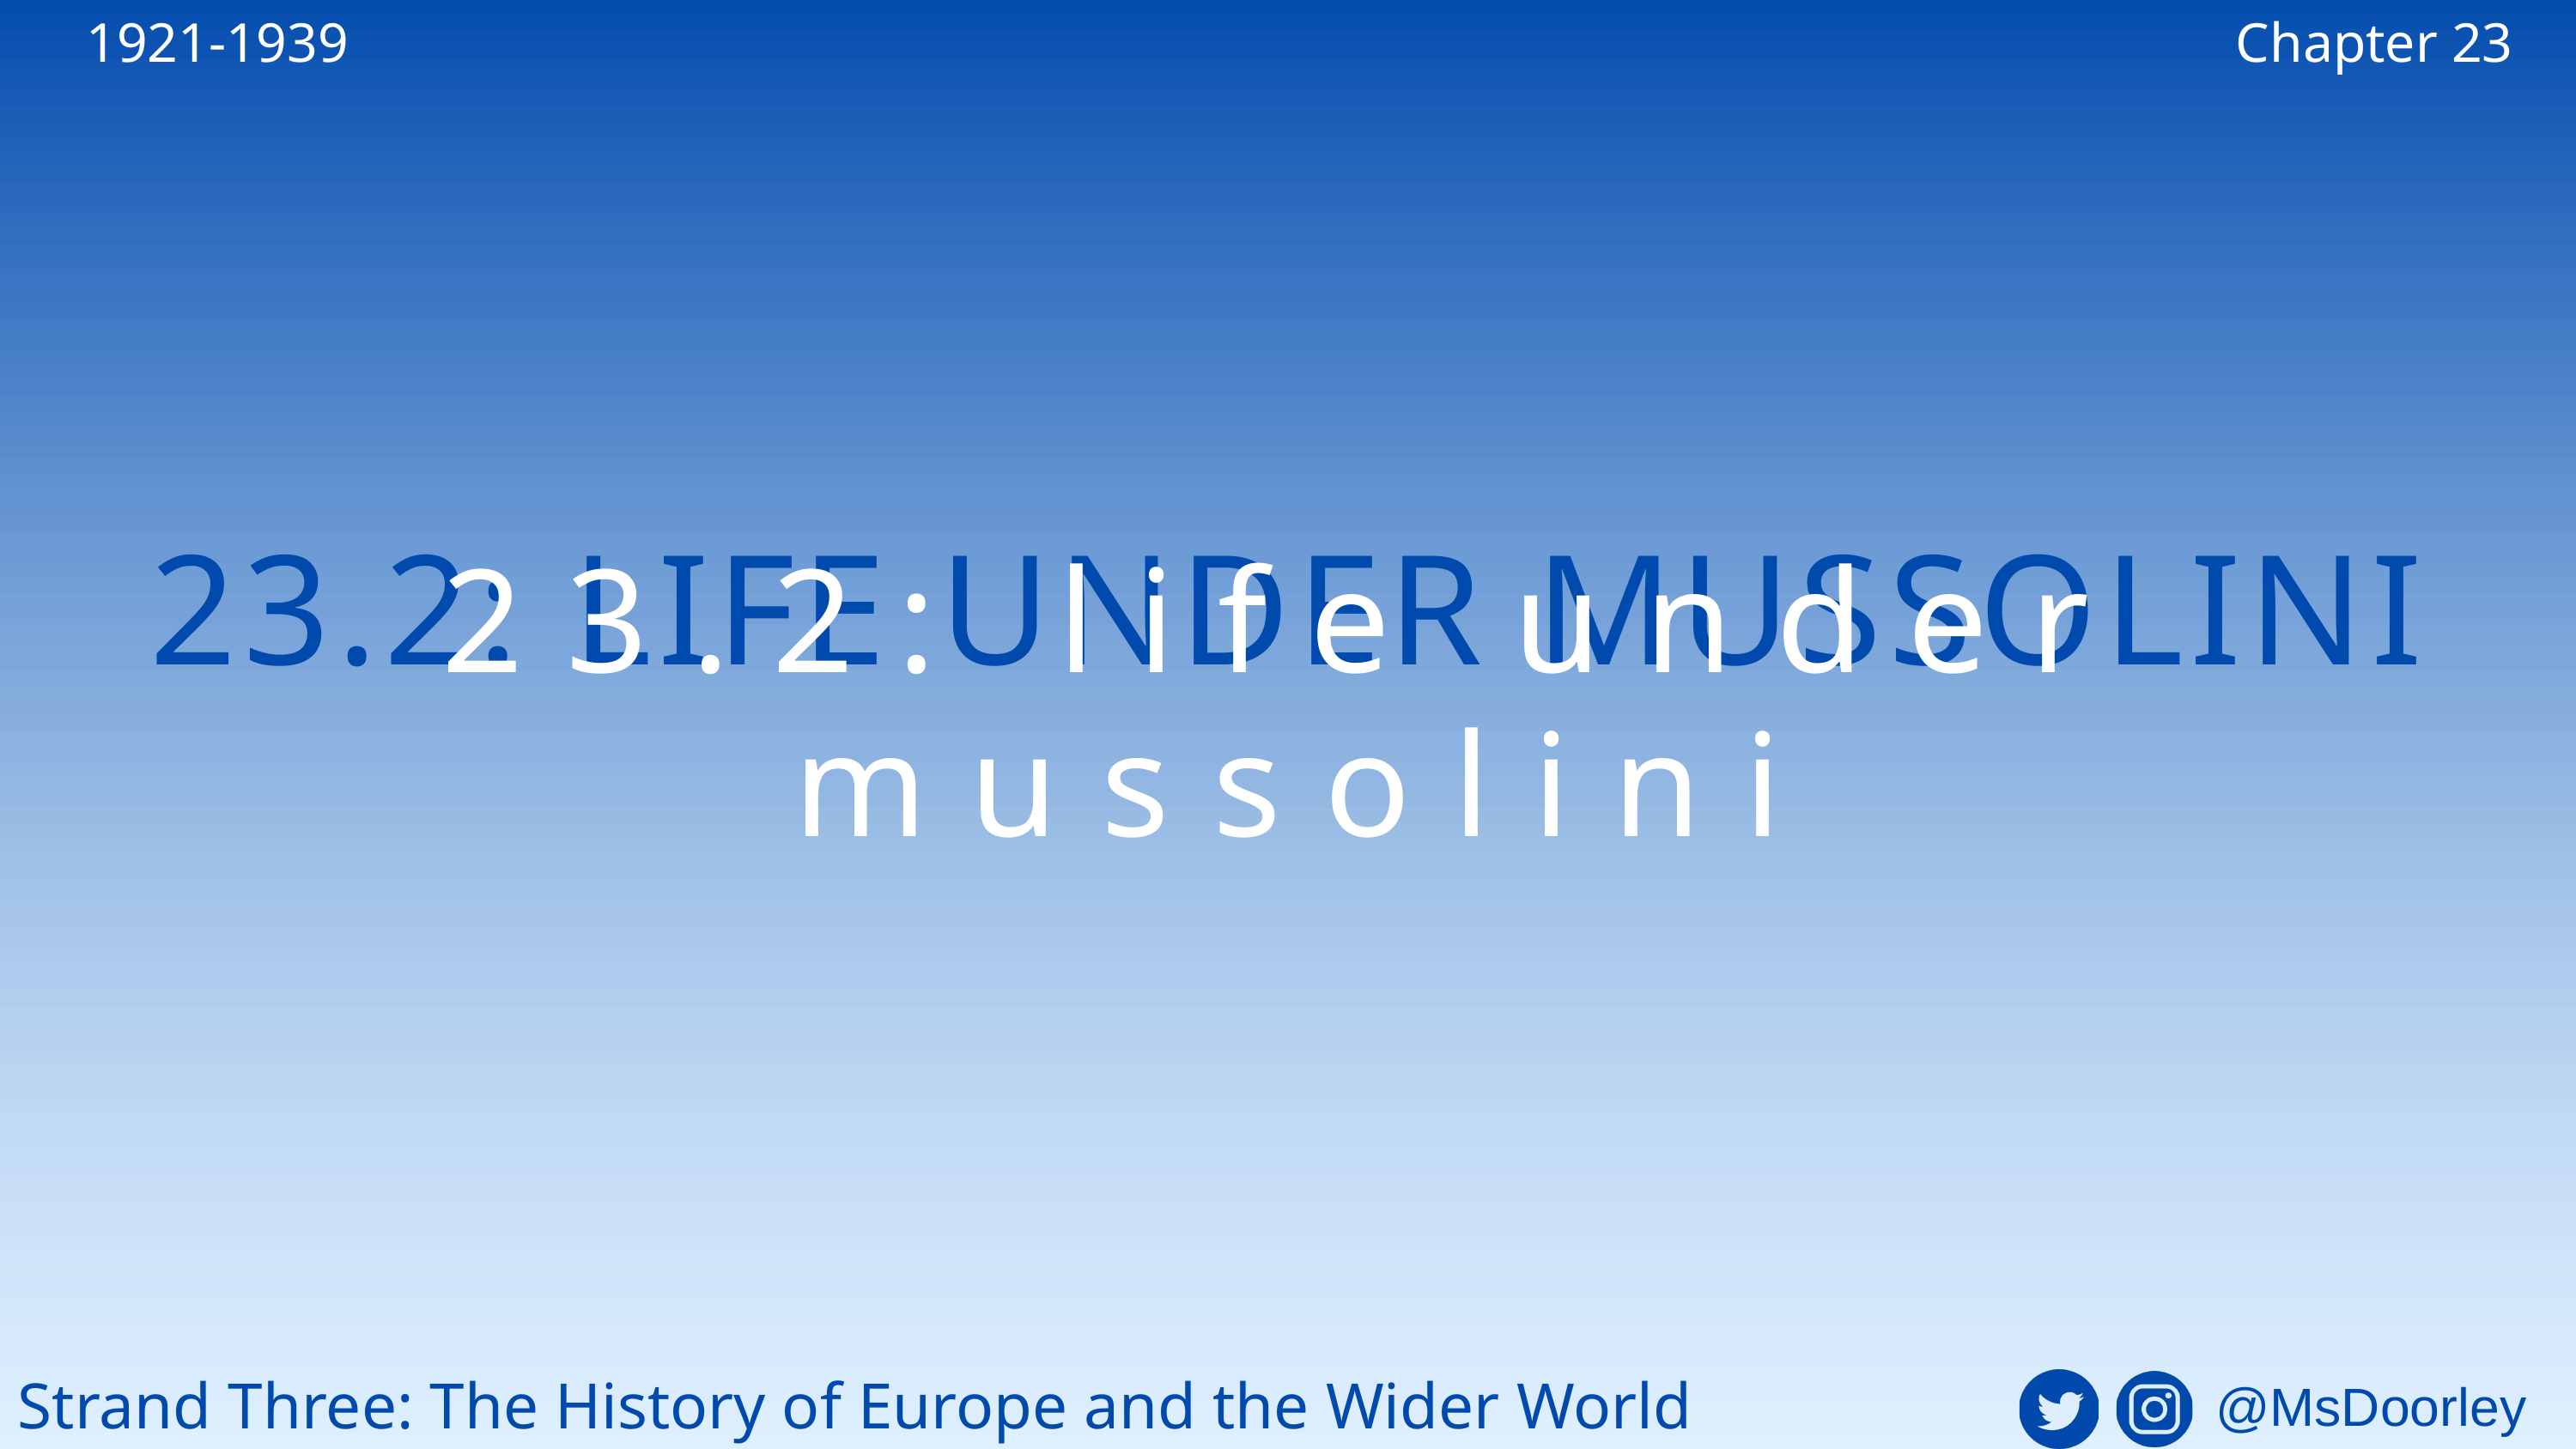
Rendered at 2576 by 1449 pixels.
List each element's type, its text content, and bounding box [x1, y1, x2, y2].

text_box [0, 0, 2576, 482]
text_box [2019, 1369, 2576, 1449]
text_box Strand Three: The History of Europe and the Wider World [0, 1354, 1711, 1442]
text_box 23.2: LIFE UNDER MUSSOLINI [0, 482, 2576, 696]
text_box Chapter 23 [2188, 0, 2513, 74]
text_box [0, 696, 2576, 1449]
text_box 1921-1939 [86, 0, 668, 74]
text_box 23.2: life under mussolini [49, 536, 2527, 866]
